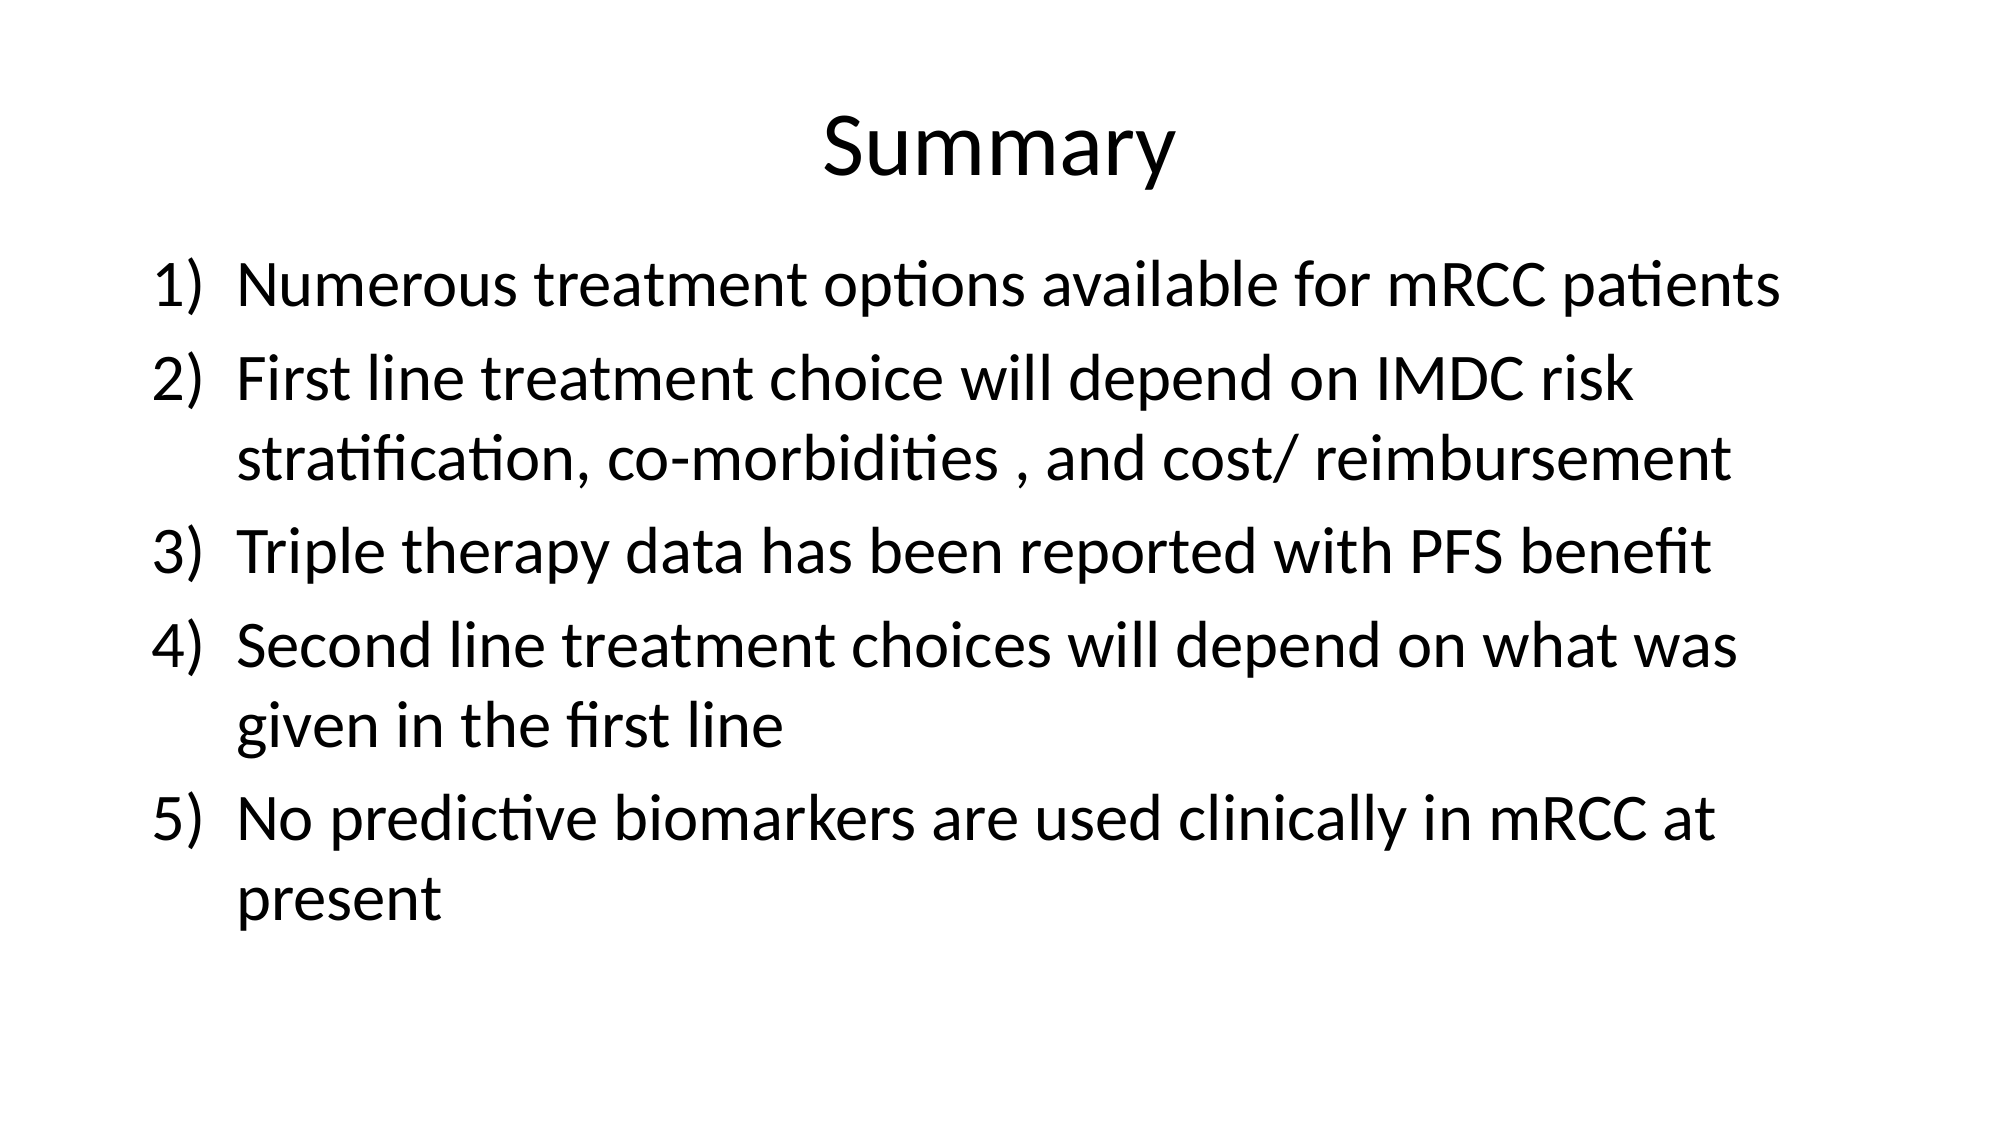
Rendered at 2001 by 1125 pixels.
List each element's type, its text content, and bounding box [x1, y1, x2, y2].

title Summary [99, 45, 1900, 233]
list Numerous treatment options available for mRCC patients First line treatment choice will depend on IMDC risk stratification, co-morbidities , and cost/ reimbursement Triple therapy data has been reported with PFS benefit Second line treatment choices will depend on what was given in the first line No predictive biomarkers are used clinically in mRCC at present [136, 232, 1864, 1050]
